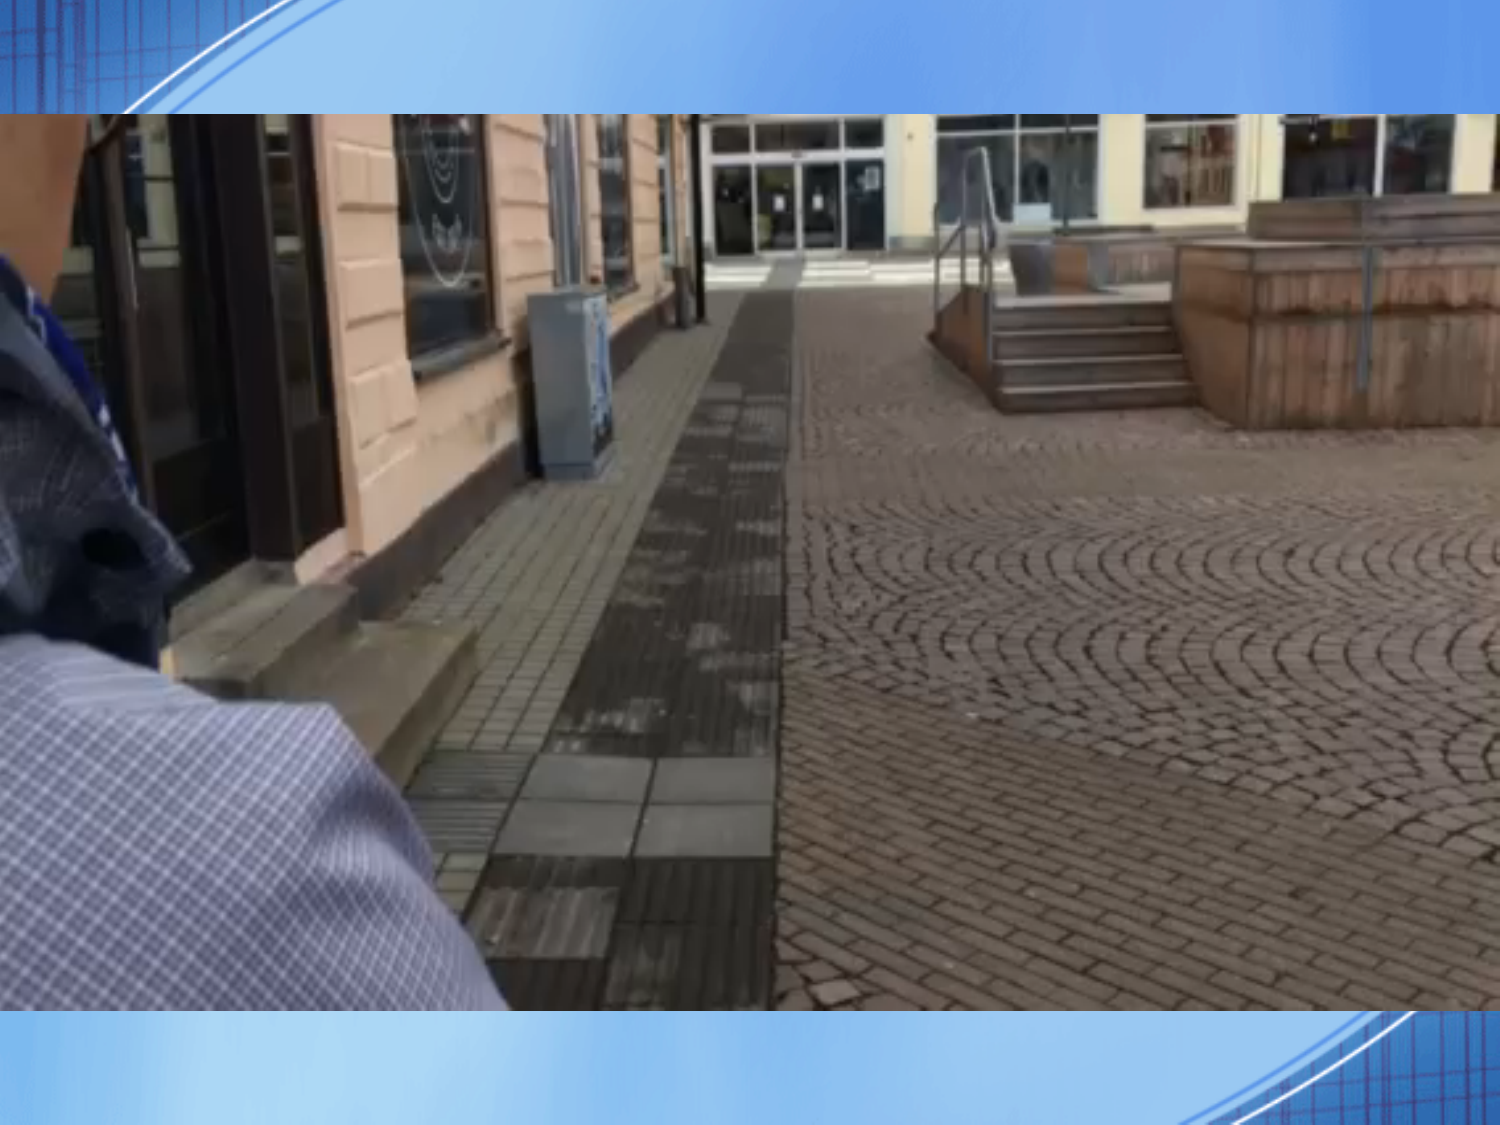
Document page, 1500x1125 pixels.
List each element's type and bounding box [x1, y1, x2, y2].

picture [0, 1012, 1500, 1125]
picture [0, 0, 1500, 113]
list [0, 113, 1500, 1012]
